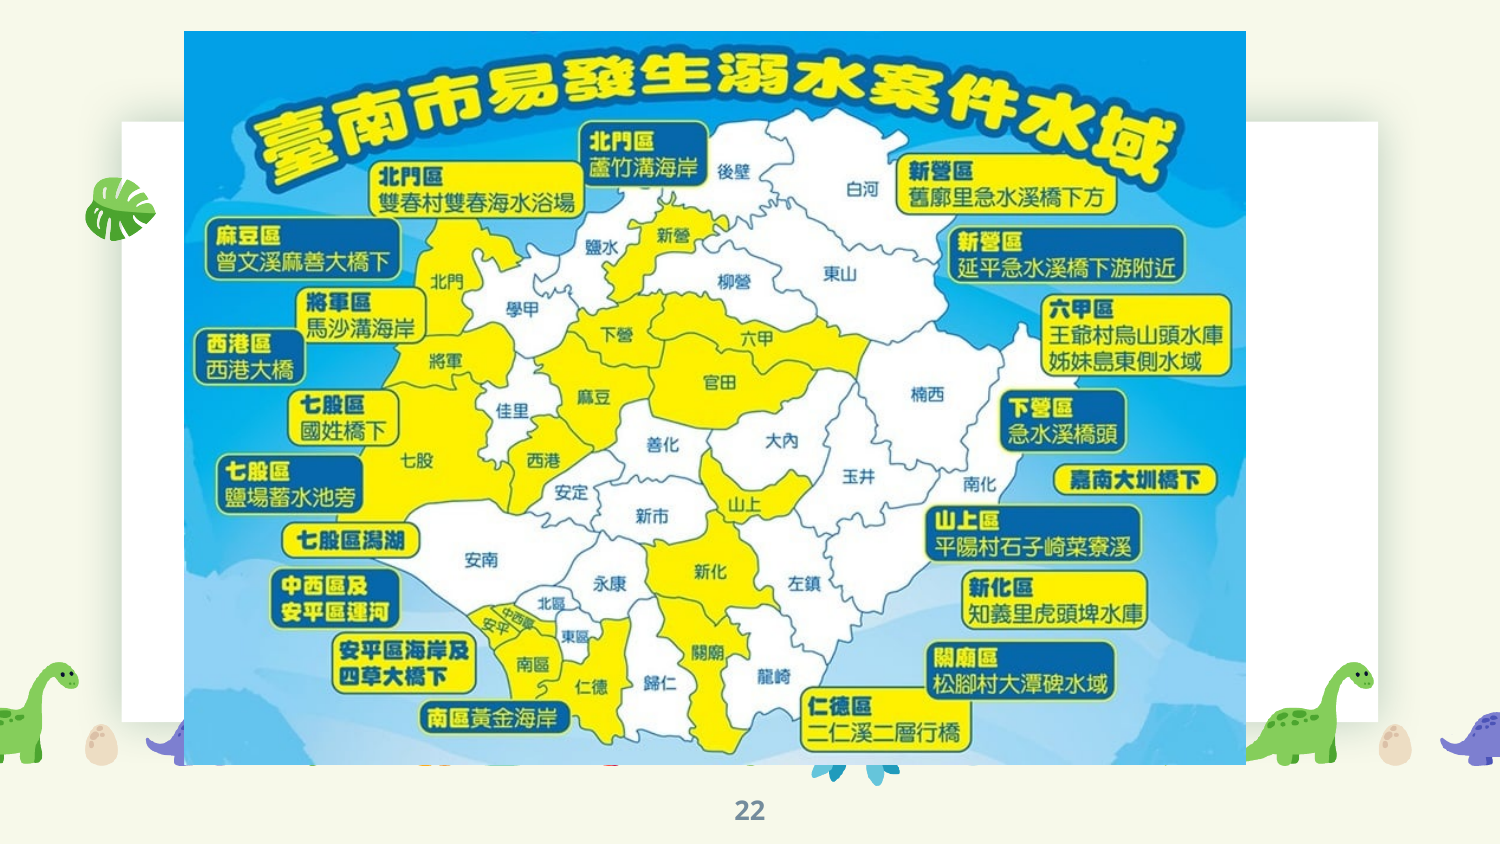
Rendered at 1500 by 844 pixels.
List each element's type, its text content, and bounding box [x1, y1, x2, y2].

picture [0, 43, 1500, 793]
picture [86, 178, 156, 241]
slide_number 22 [705, 779, 795, 844]
